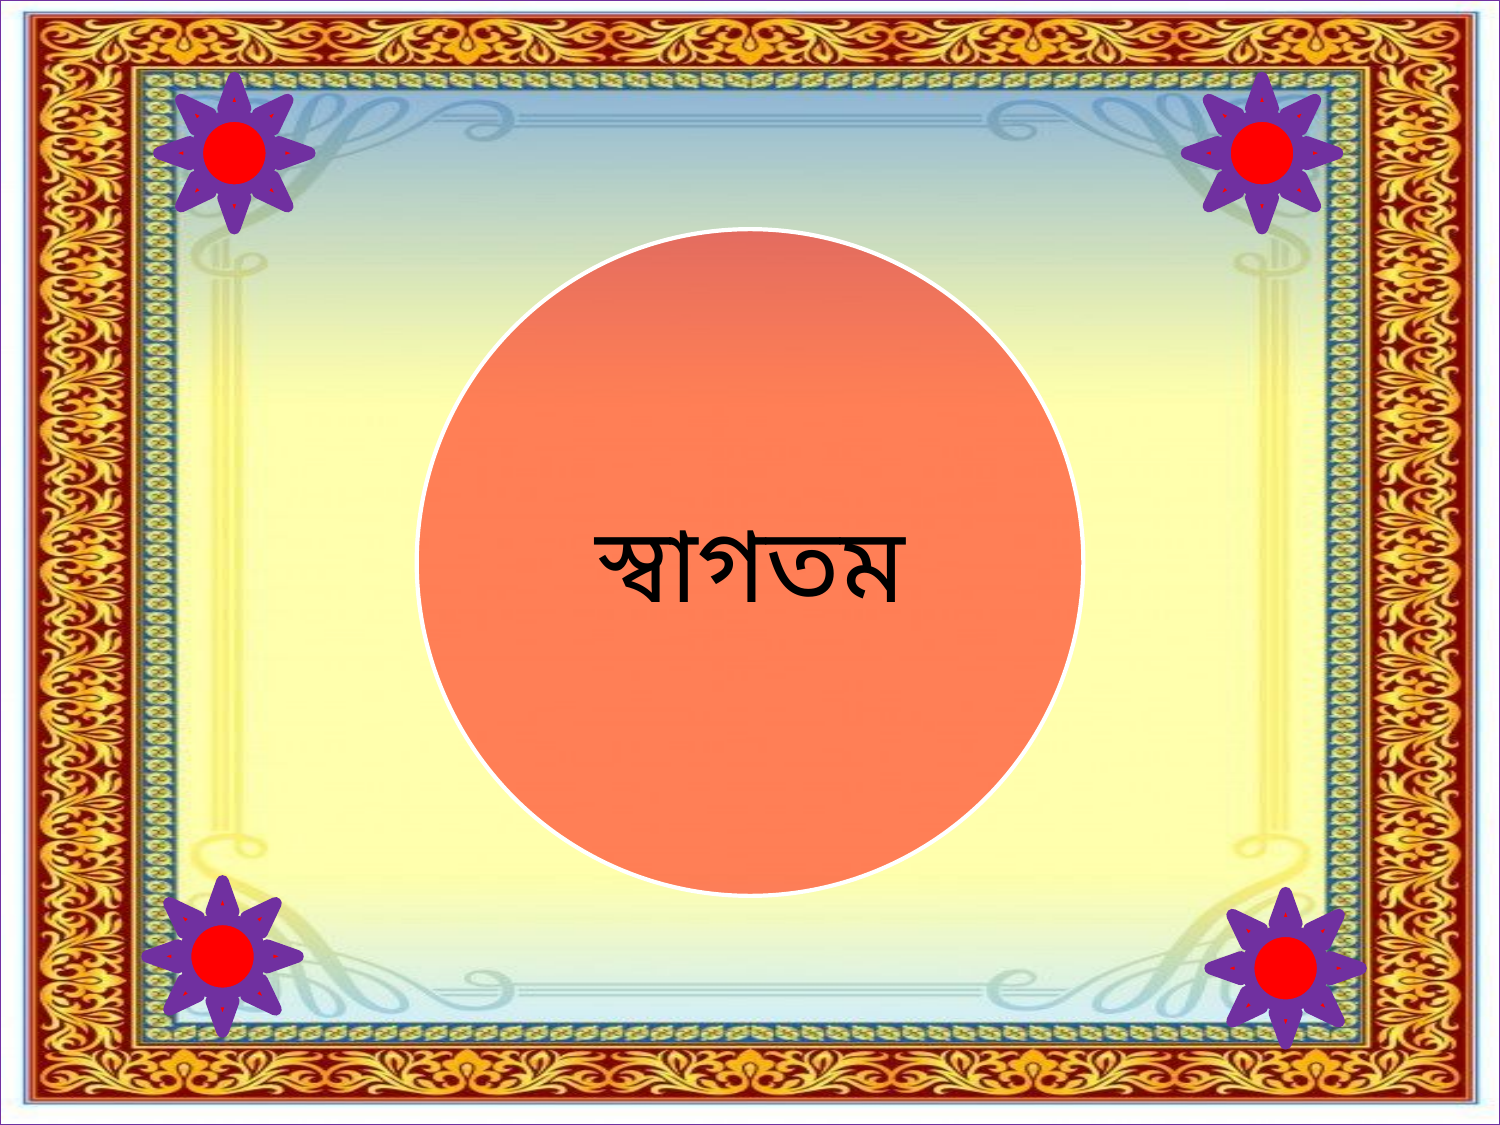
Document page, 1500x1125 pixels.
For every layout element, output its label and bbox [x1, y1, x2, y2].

text_box [249, 228, 1251, 897]
text_box [0, 0, 1500, 1125]
